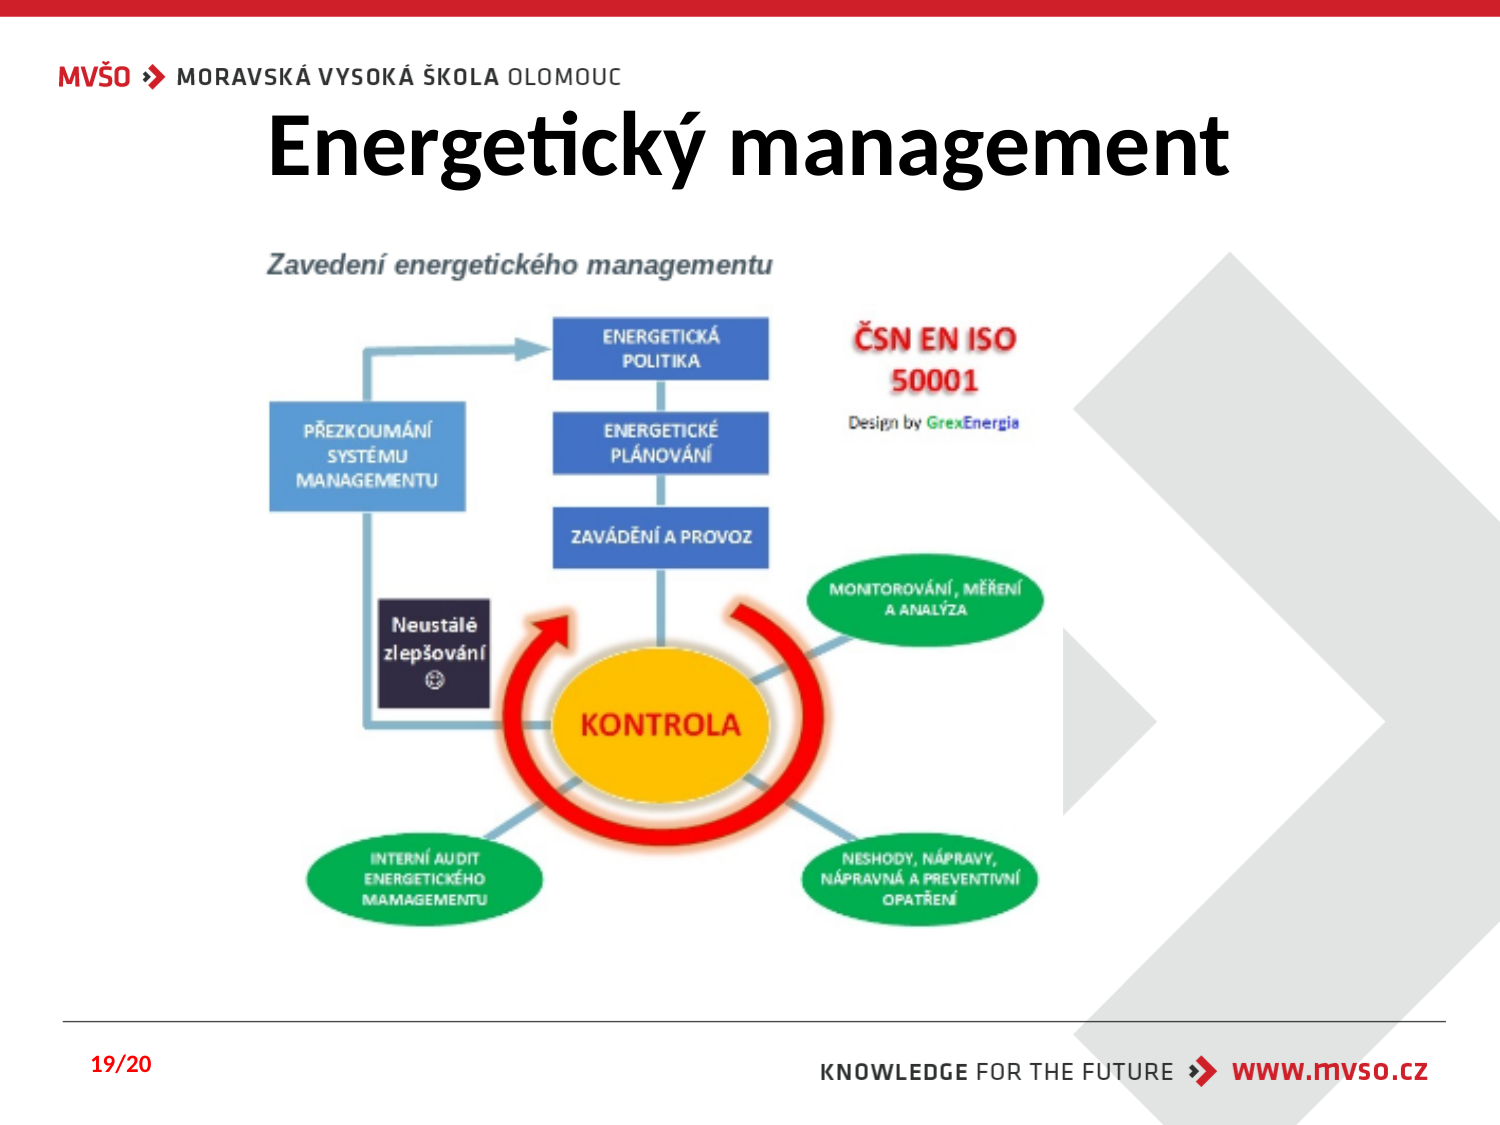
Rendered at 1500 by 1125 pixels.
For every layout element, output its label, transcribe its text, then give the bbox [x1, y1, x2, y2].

text_box 19/20 [74, 1040, 213, 1085]
picture [0, 0, 1500, 1125]
title Energetický management [75, 45, 1425, 233]
